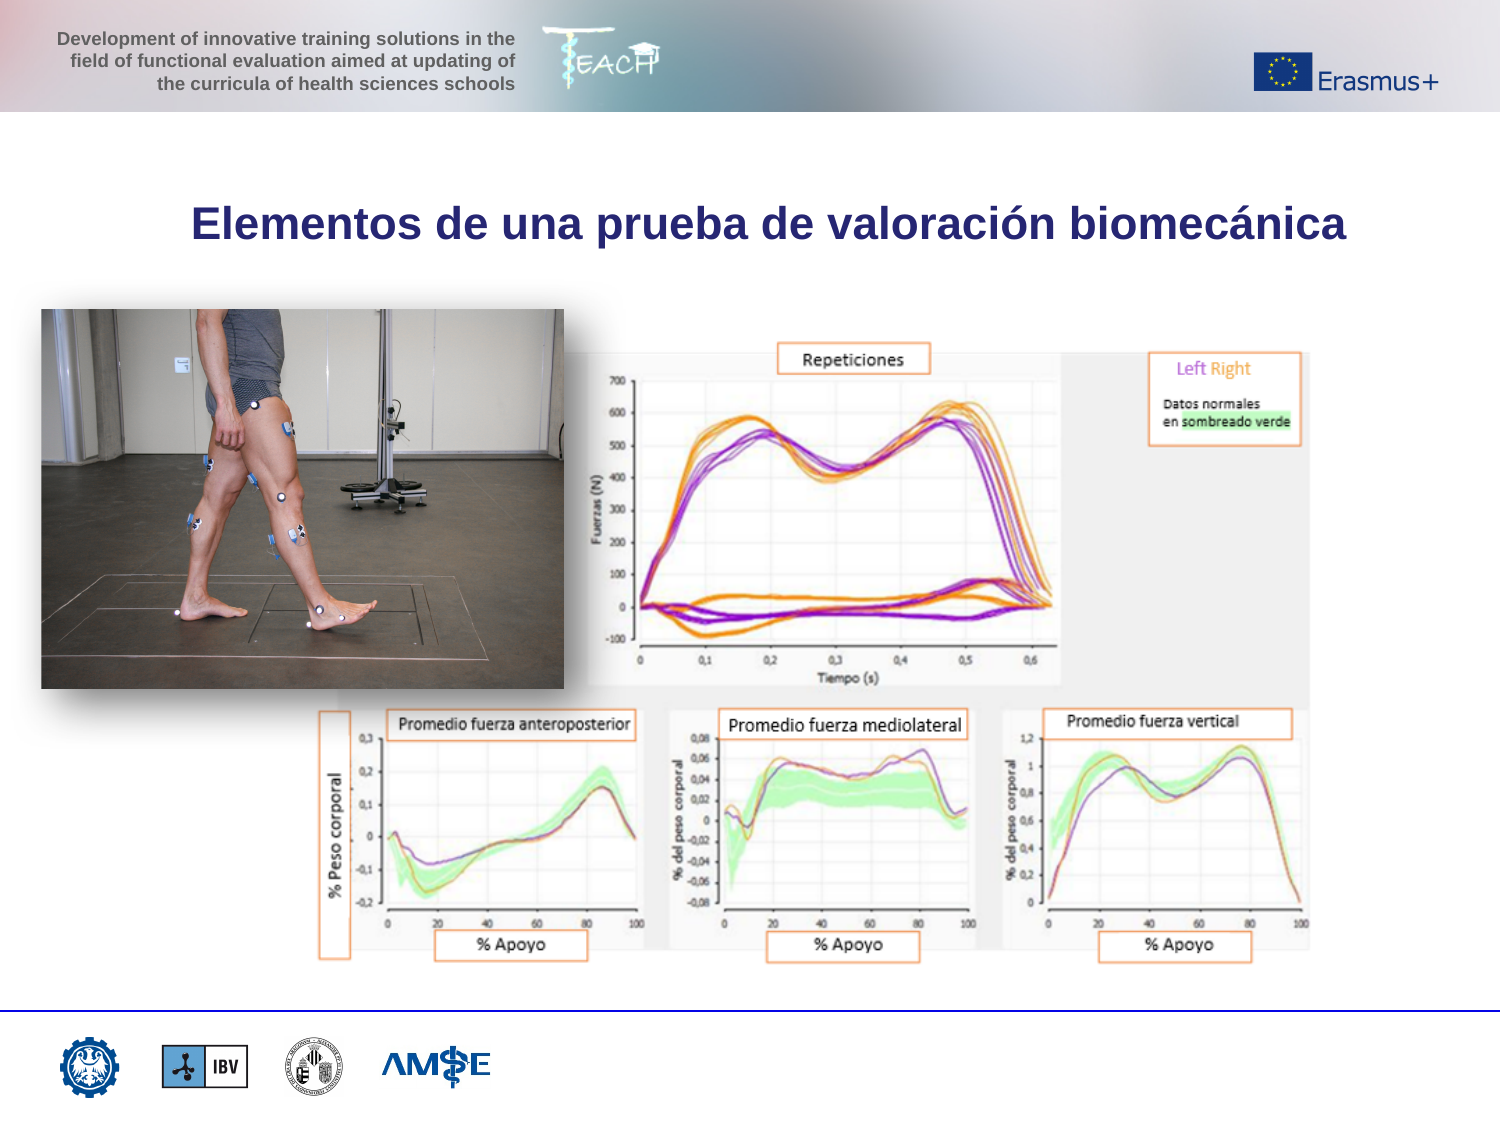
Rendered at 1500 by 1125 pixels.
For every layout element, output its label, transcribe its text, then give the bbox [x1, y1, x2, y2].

text_box Elementos de una prueba de valoración biomecánica [101, 185, 1437, 256]
picture [53, 1035, 126, 1099]
picture [0, 1, 1500, 112]
picture [161, 1044, 249, 1089]
picture [284, 1036, 344, 1097]
picture [379, 1044, 491, 1089]
picture [41, 302, 1341, 1002]
